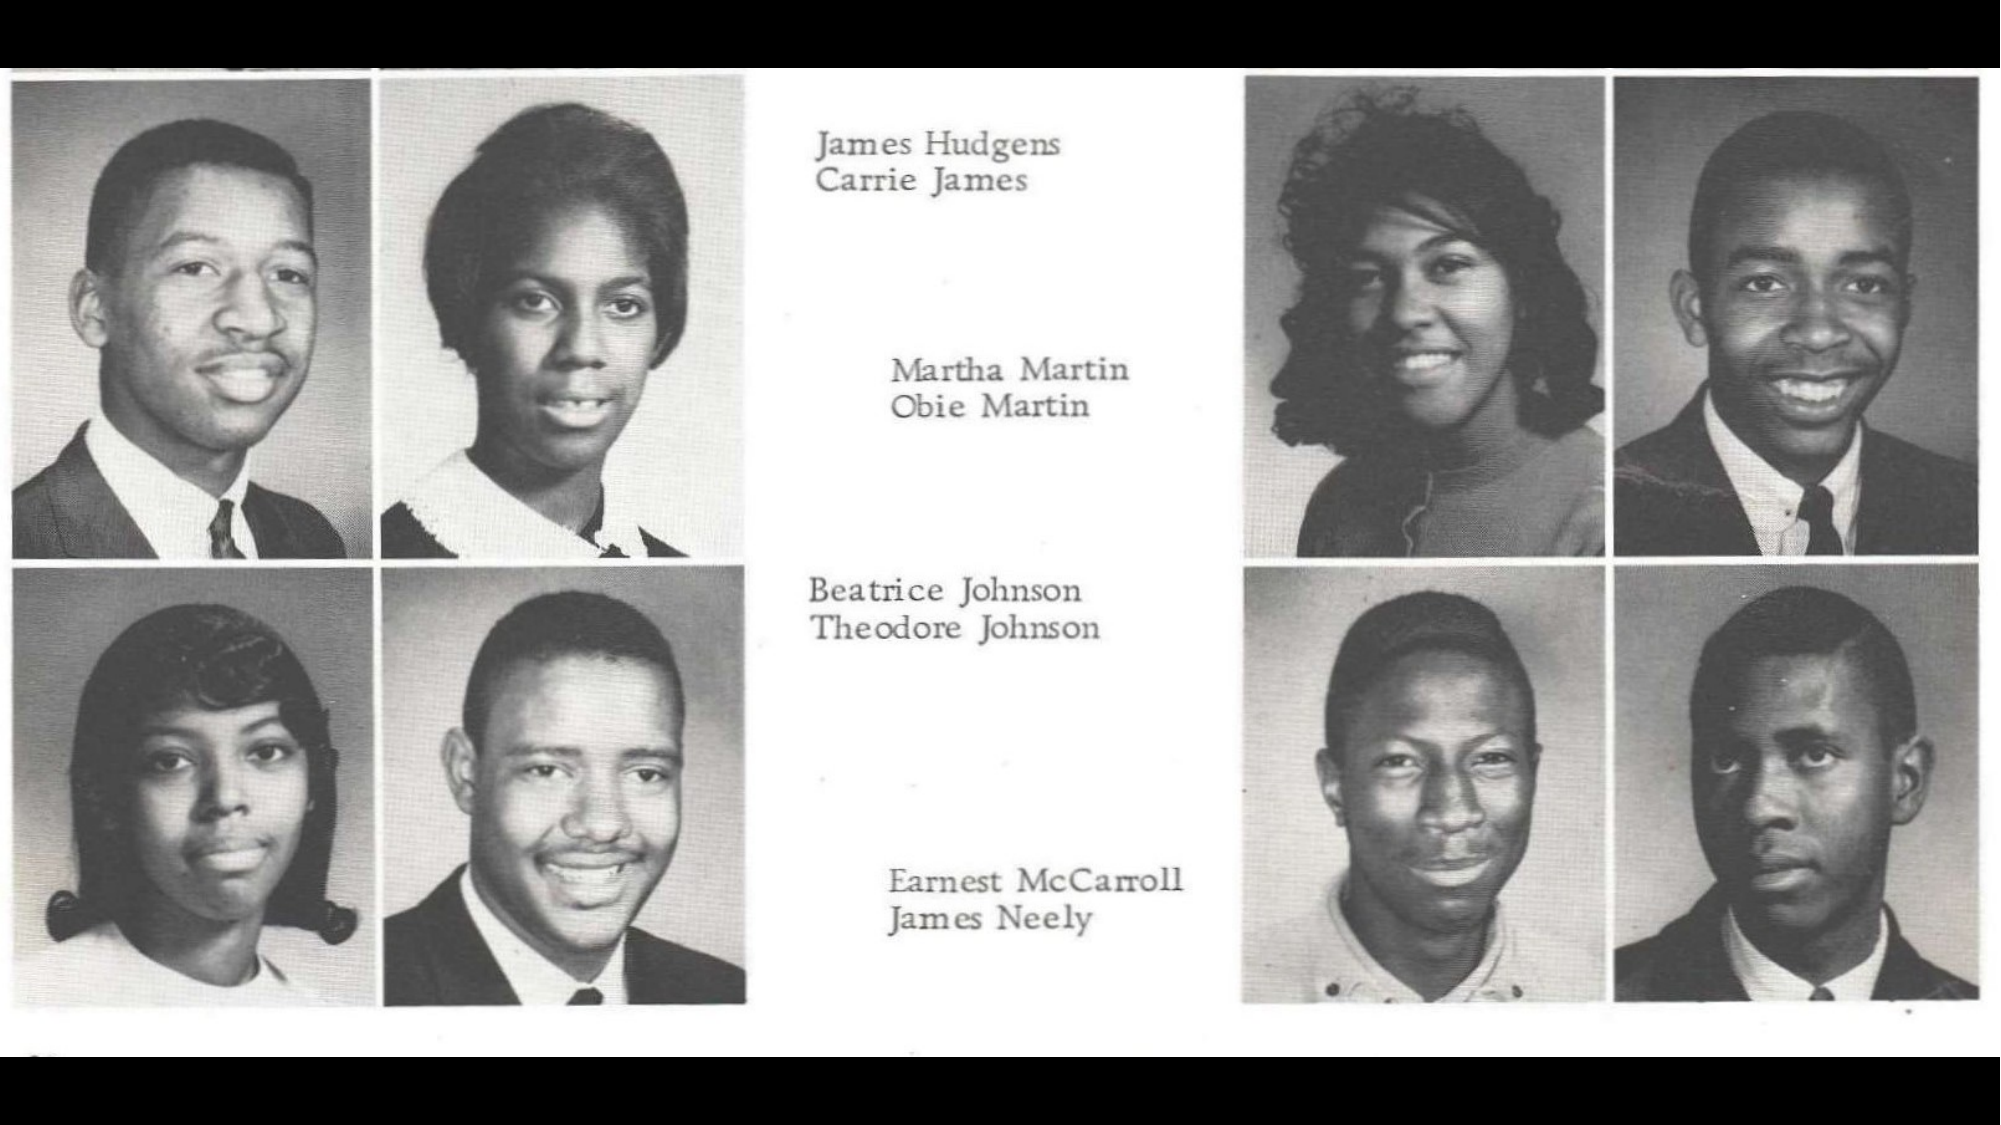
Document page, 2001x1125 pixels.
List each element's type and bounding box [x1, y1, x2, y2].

picture [0, 68, 2000, 1057]
